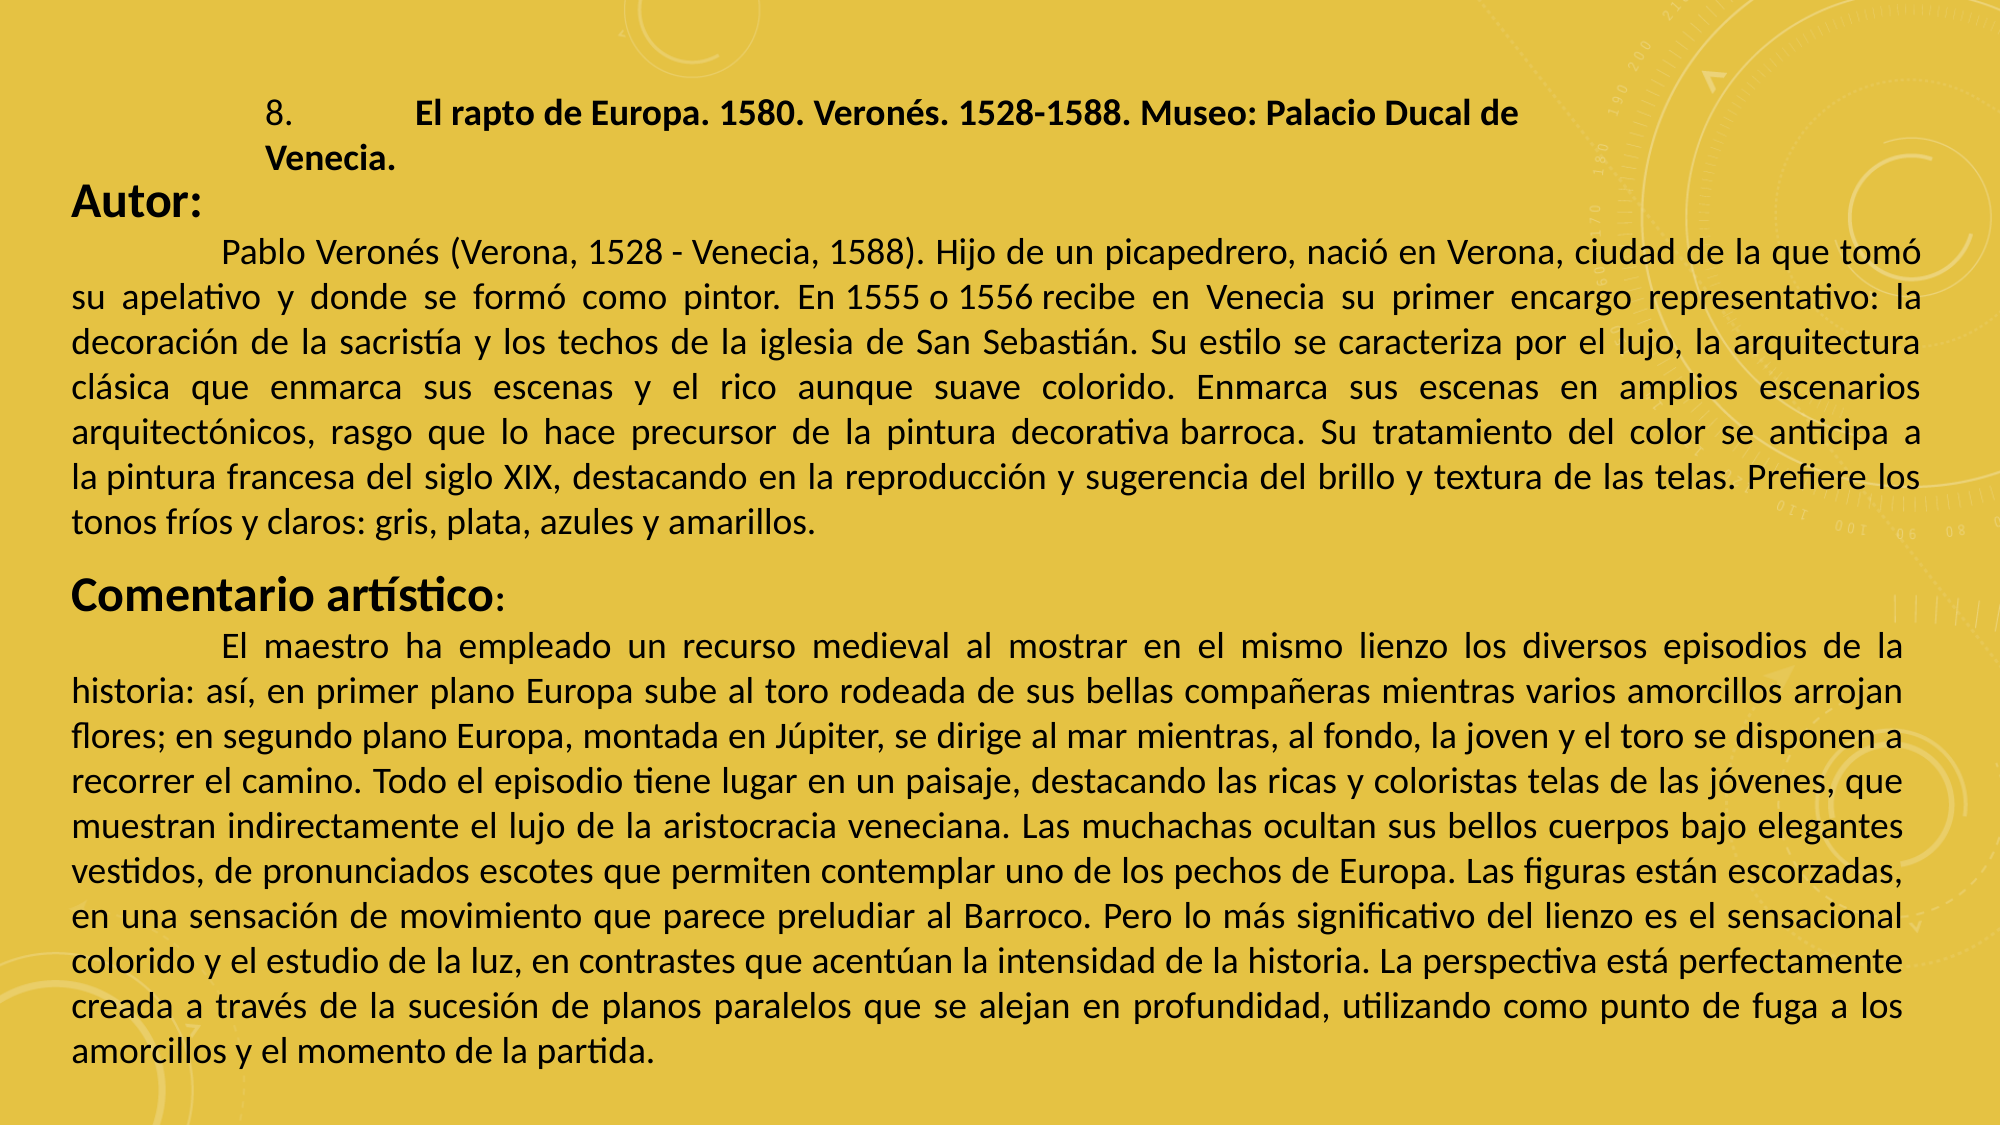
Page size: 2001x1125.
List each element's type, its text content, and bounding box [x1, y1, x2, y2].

text_box Comentario artístico: El maestro ha empleado un recurso medieval al mostrar en el mismo lienzo los diversos episodios de la historia: así, en primer plano Europa sube al toro rodeada de sus bellas compañeras mientras varios amorcillos arrojan flores; en segundo plano Europa, montada en Júpiter, se dirige al mar mientras, al fondo, la joven y el toro se disponen a recorrer el camino. Todo el episodio tiene lugar en un paisaje, destacando las ricas y coloristas telas de las jóvenes, que muestran indirectamente el lujo de la aristocracia veneciana. Las muchachas ocultan sus bellos cuerpos bajo elegantes vestidos, de pronunciados escotes que permiten contemplar uno de los pechos de Europa. Las figuras están escorzadas, en una sensación de movimiento que parece preludiar al Barroco. Pero lo más significativo del lienzo es el sensacional colorido y el estudio de la luz, en contrastes que acentúan la intensidad de la historia. La perspectiva está perfectamente creada a través de la sucesión de planos paralelos que se alejan en profundidad, utilizando como punto de fuga a los amorcillos y el momento de la partida. [56, 553, 1921, 1079]
picture [0, 0, 2000, 1125]
text_box Autor: Pablo Veronés (Verona, 1528 - Venecia, 1588). Hijo de un picapedrero, nació en Verona, ciudad de la que tomó su apelativo y donde se formó como pintor. En 1555 o 1556 recibe en Venecia su primer encargo representativo: la decoración de la sacristía y los techos de la iglesia de San Sebastián. Su estilo se caracteriza por el lujo, la arquitectura clásica que enmarca sus escenas y el rico aunque suave colorido. Enmarca sus escenas en amplios escenarios arquitectónicos, rasgo que lo hace precursor de la pintura decorativa barroca. Su tratamiento del color se anticipa a la pintura francesa del siglo XIX, destacando en la reproducción y sugerencia del brillo y textura de las telas. Prefiere los tonos fríos y claros: gris, plata, azules y amarillos. [56, 159, 1938, 550]
text_box 8. El rapto de Europa. 1580. Veronés. 1528-1588. Museo: Palacio Ducal de Venecia. [250, 80, 1648, 159]
